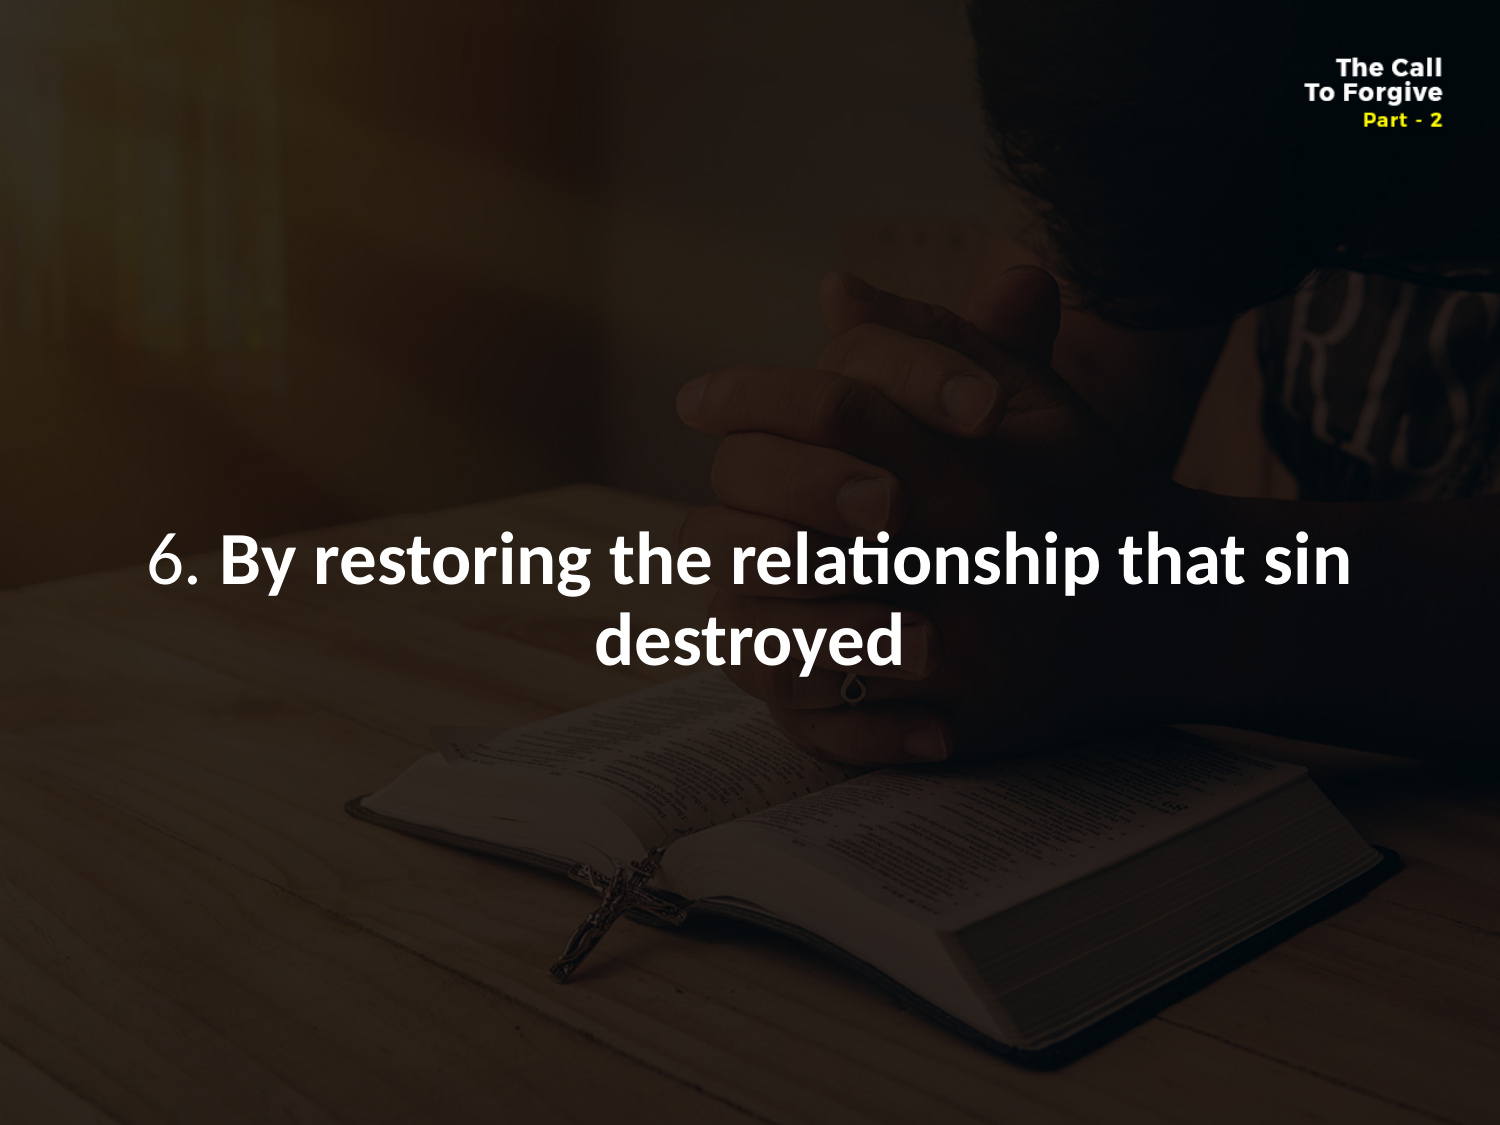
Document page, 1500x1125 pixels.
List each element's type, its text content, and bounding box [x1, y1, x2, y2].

list 6. By restoring the relationship that sin destroyed [103, 299, 1397, 1014]
picture [0, 0, 1500, 1125]
